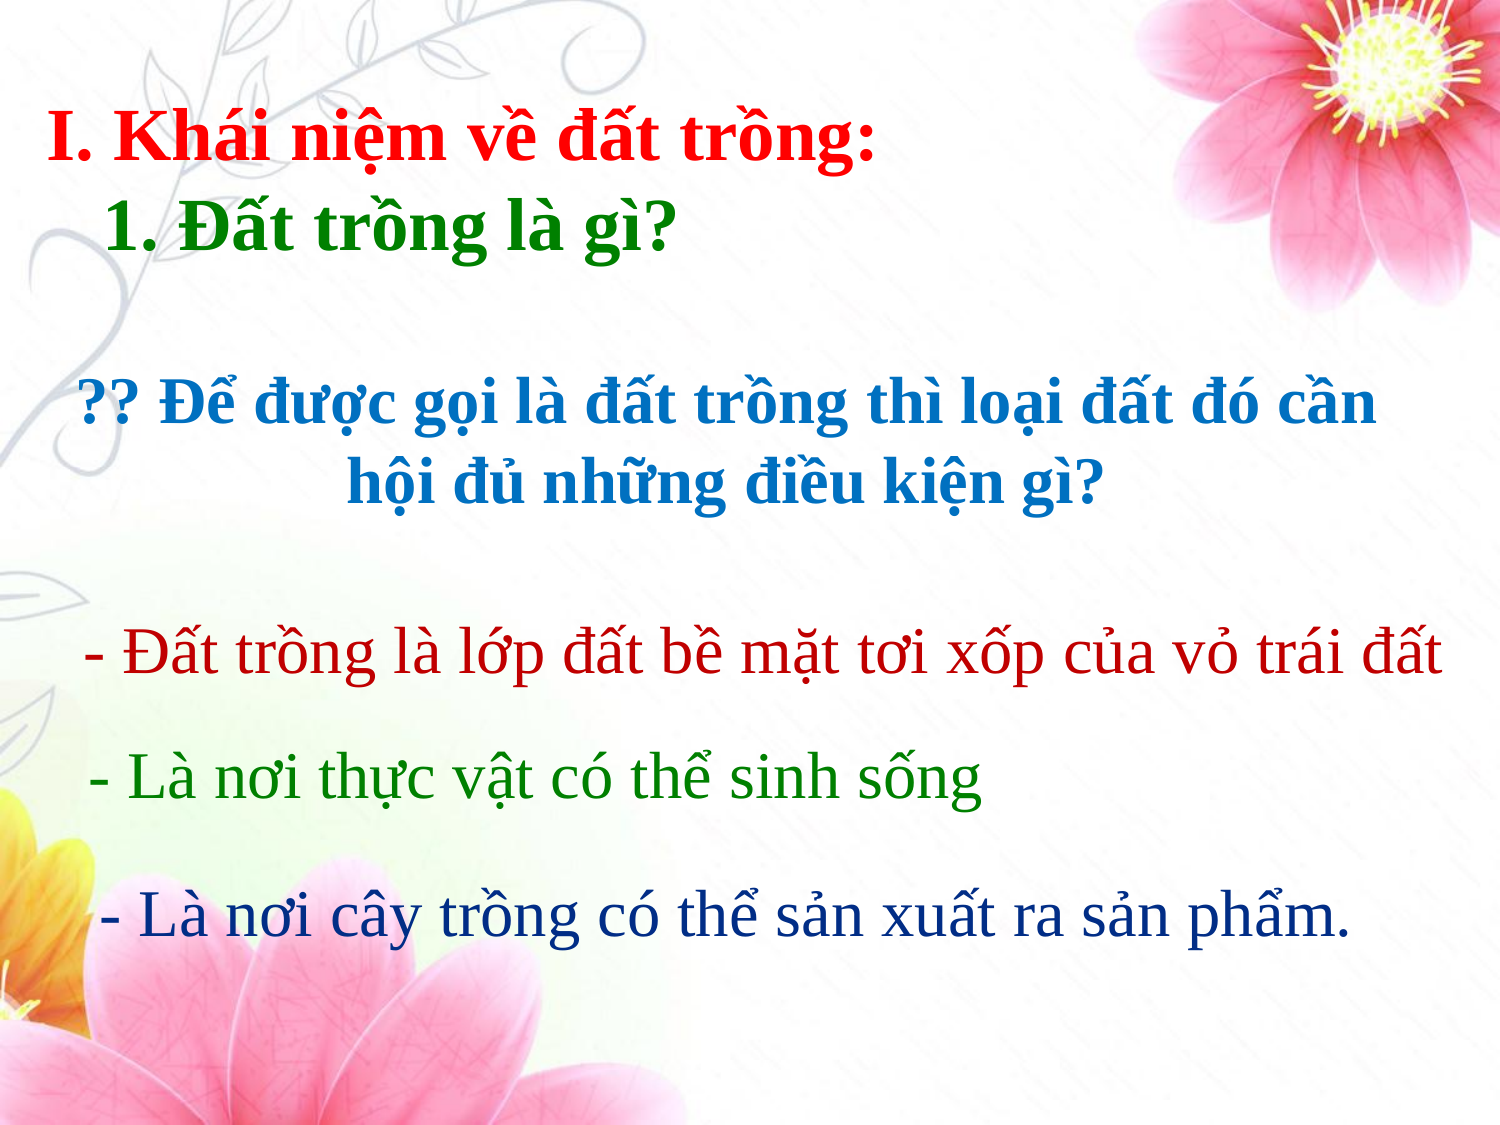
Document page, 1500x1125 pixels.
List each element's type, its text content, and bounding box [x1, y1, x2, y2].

text_box - Đất trồng là lớp đất bề mặt tơi xốp của vỏ trái đất [52, 599, 1500, 695]
picture [0, 0, 1500, 1125]
text_box ?? Để được gọi là đất trồng thì loại đất đó cần hội đủ những điều kiện gì? [42, 349, 1413, 525]
text_box - Là nơi thực vật có thể sinh sống [73, 724, 1000, 820]
text_box - Là nơi cây trồng có thể sản xuất ra sản phẩm. [85, 862, 1370, 958]
text_box I. Khái niệm về đất trồng: 1. Đất trồng là gì? [24, 74, 1500, 277]
